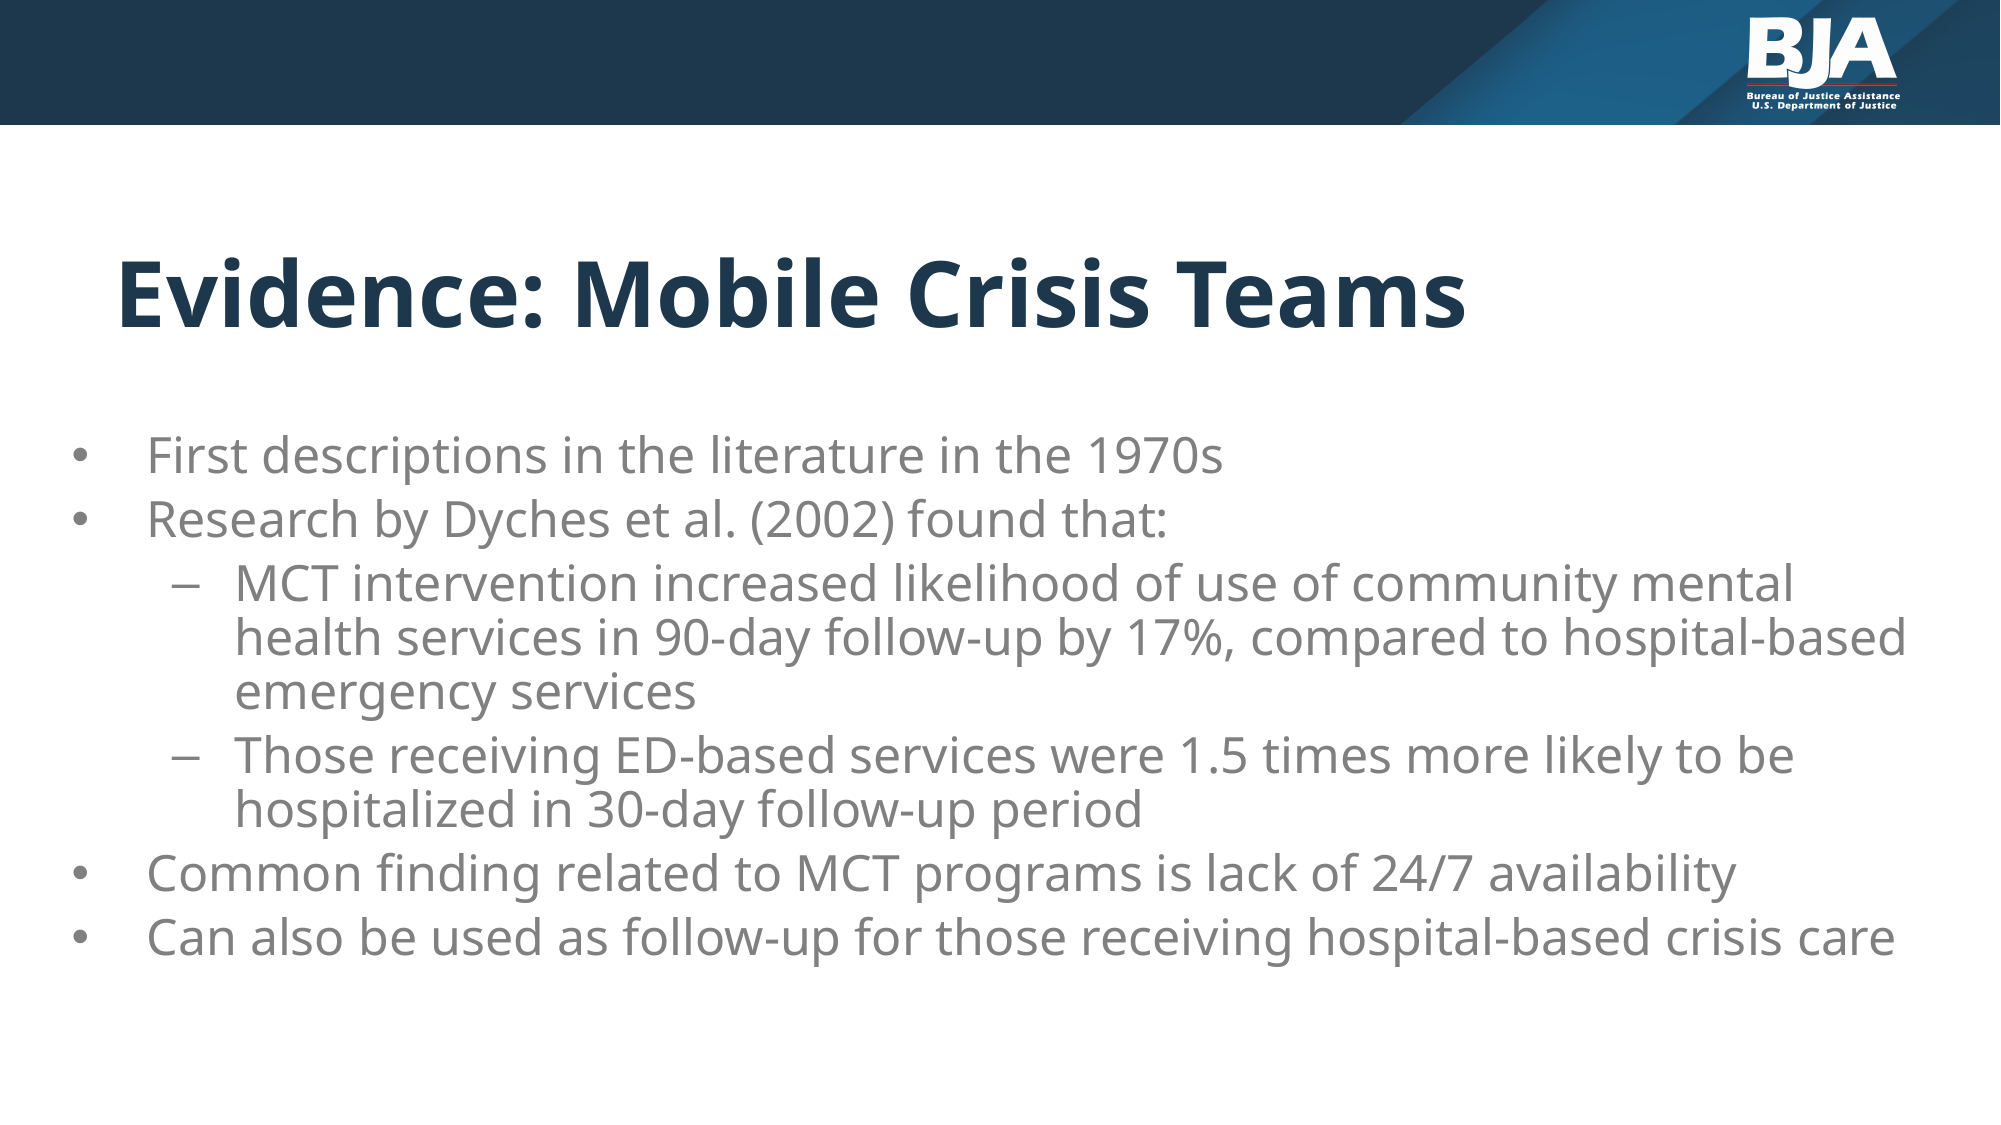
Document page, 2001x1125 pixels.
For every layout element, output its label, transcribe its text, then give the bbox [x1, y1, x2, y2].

picture [0, 0, 2000, 125]
title Evidence: Mobile Crisis Teams [99, 196, 1900, 384]
list First descriptions in the literature in the 1970s Research by Dyches et al. (2002) found that: MCT intervention increased likelihood of use of community mental health services in 90-day follow-up by 17%, compared to hospital-based emergency services Those receiving ED-based services were 1.5 times more likely to be hospitalized in 30-day follow-up period Common finding related to MCT programs is lack of 24/7 availability Can also be used as follow-up for those receiving hospital-based crisis care [56, 422, 1961, 1050]
